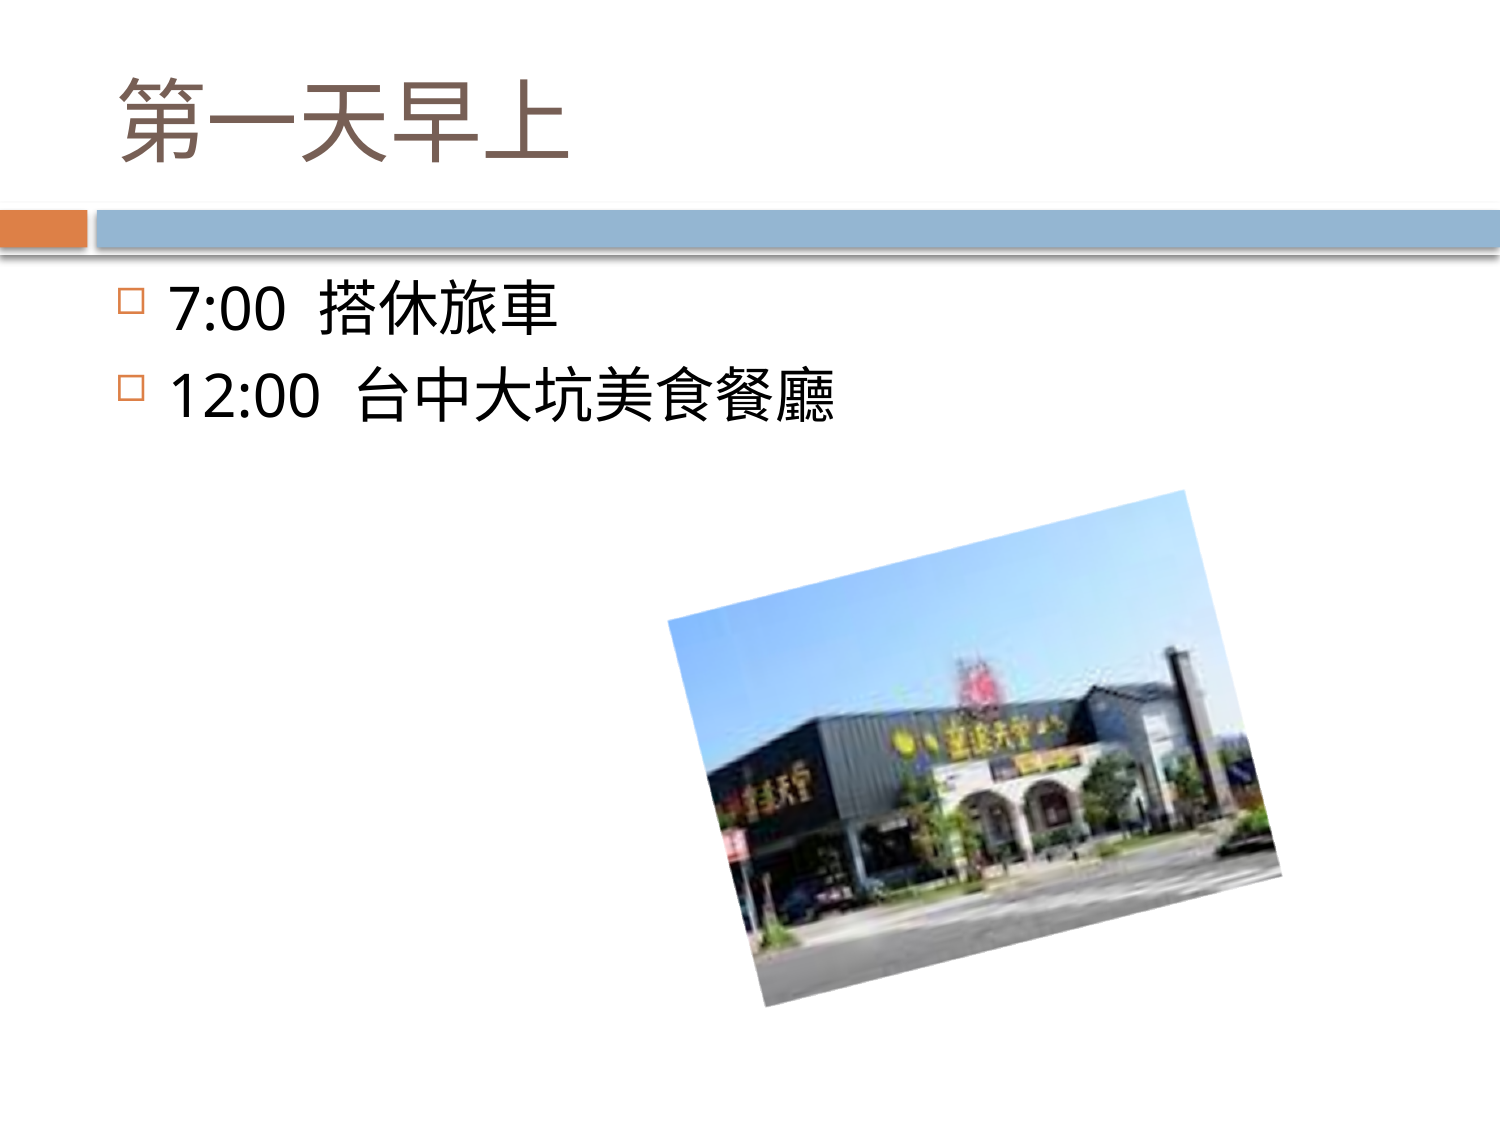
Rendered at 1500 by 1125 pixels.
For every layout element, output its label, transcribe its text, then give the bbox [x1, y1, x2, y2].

title 第一天早上 [100, 37, 1438, 200]
list 7:00 搭休旅車 12:00 台中大坑美食餐廳 [100, 262, 1438, 1000]
picture [669, 491, 1281, 1006]
